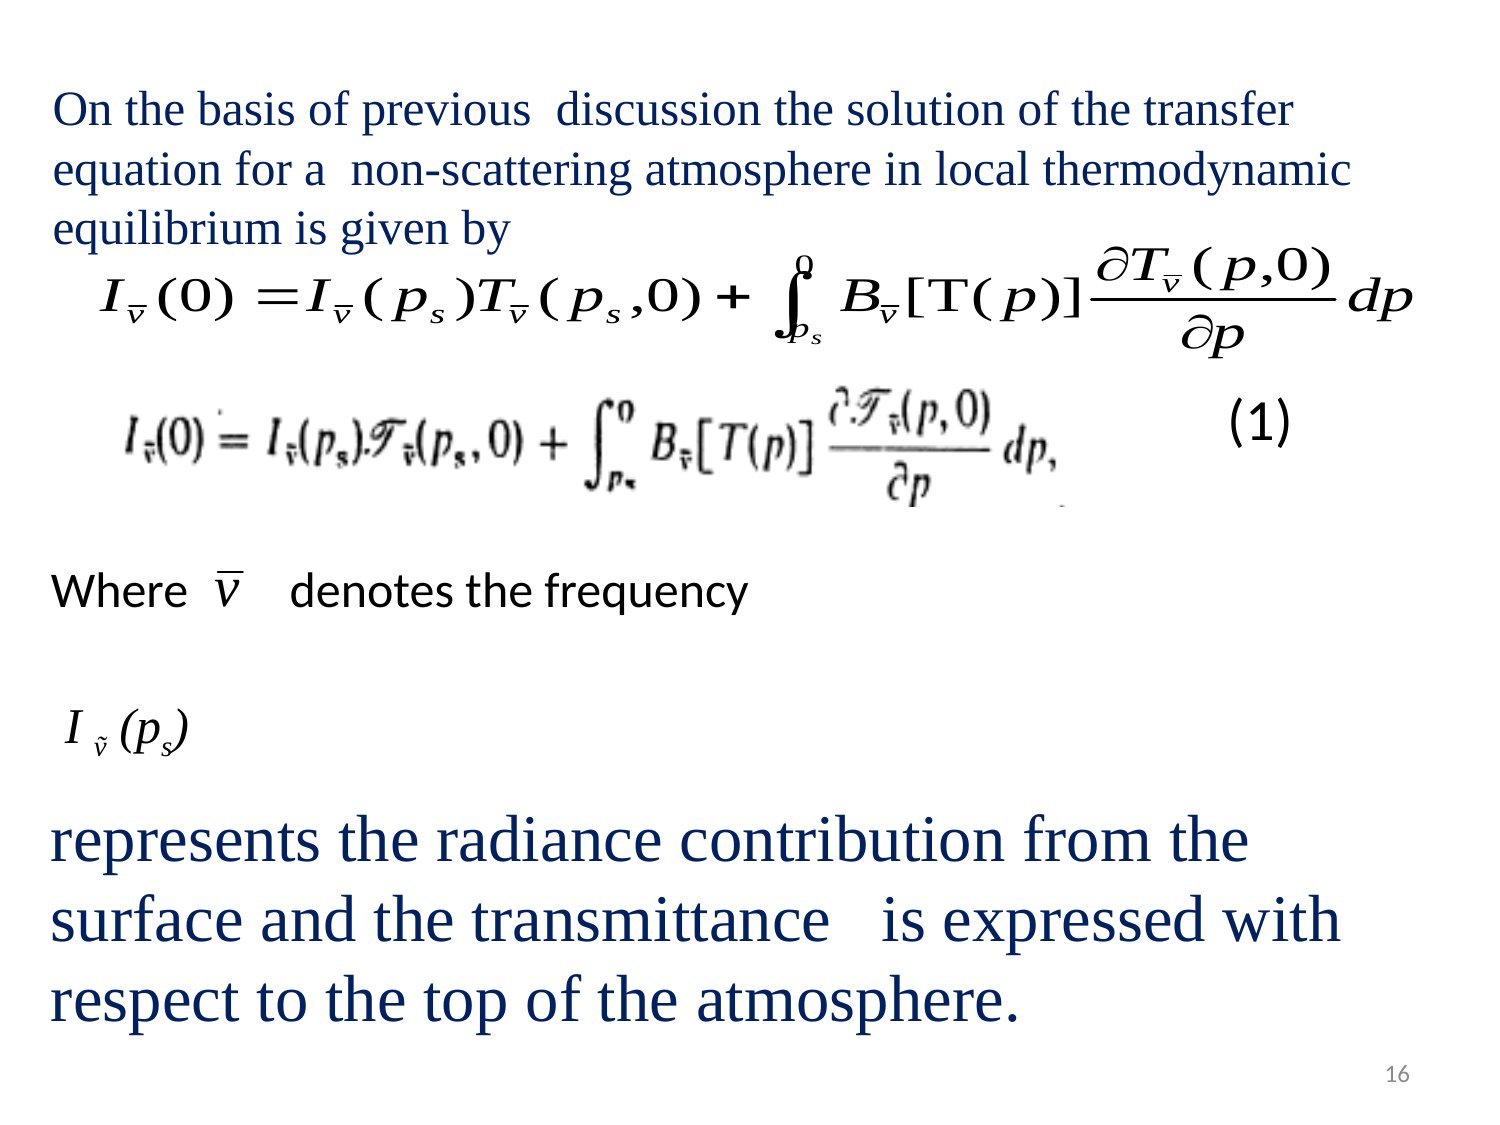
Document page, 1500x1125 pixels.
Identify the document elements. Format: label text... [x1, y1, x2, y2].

text_box represents the radiance contribution from the surface and the transmittance is expressed with respect to the top of the atmosphere. [36, 787, 1475, 1043]
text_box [87, 234, 1426, 368]
title [0, 875, 1450, 1125]
text_box I ṽ (ps) [50, 686, 225, 770]
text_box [199, 549, 266, 632]
list On the basis of previous discussion the solution of the transfer equation for a non-scattering atmosphere in local thermodynamic equilibrium is given by [37, 1, 1394, 263]
picture [87, 374, 1176, 507]
text_box (1) [1213, 376, 1308, 460]
text_box Where denotes the frequency [36, 549, 198, 625]
text_box Where denotes the frequency [266, 549, 775, 625]
slide_number 16 [1074, 1042, 1425, 1103]
